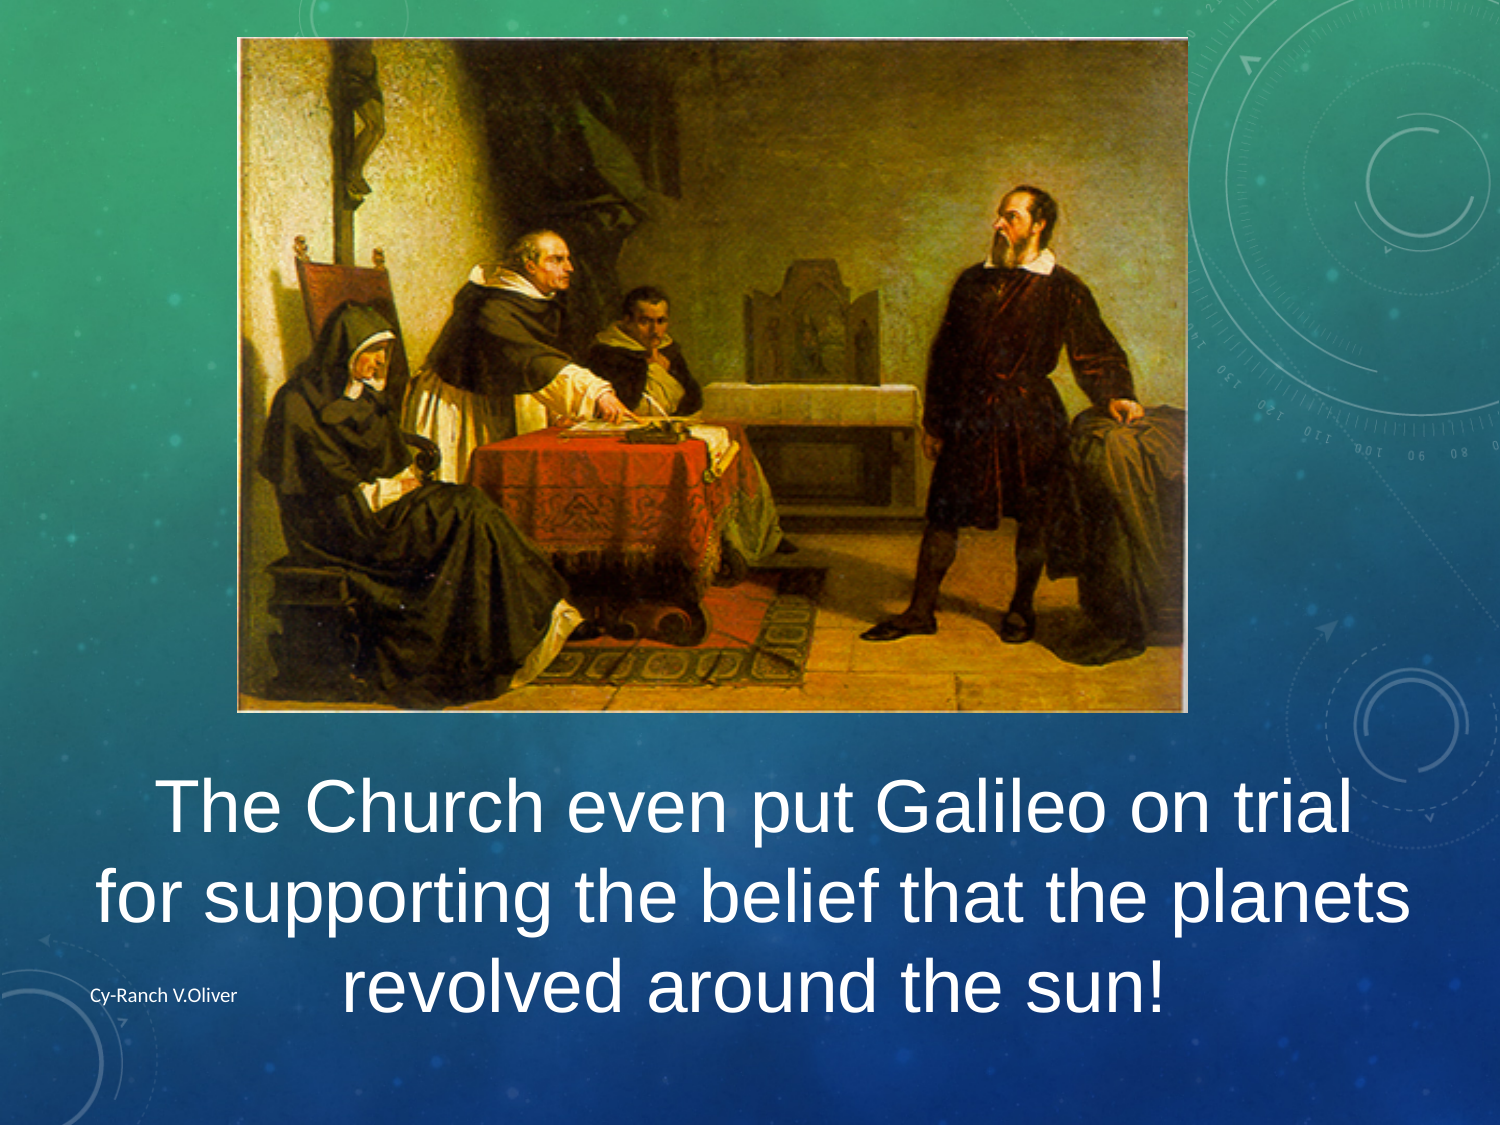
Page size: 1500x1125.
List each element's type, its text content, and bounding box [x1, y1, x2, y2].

footer Cy-Ranch V.Oliver [75, 963, 1058, 1025]
picture [0, 0, 1500, 1125]
text_box The Church even put Galileo on trial for supporting the belief that the planets revolved around the sun! [81, 749, 1429, 1035]
